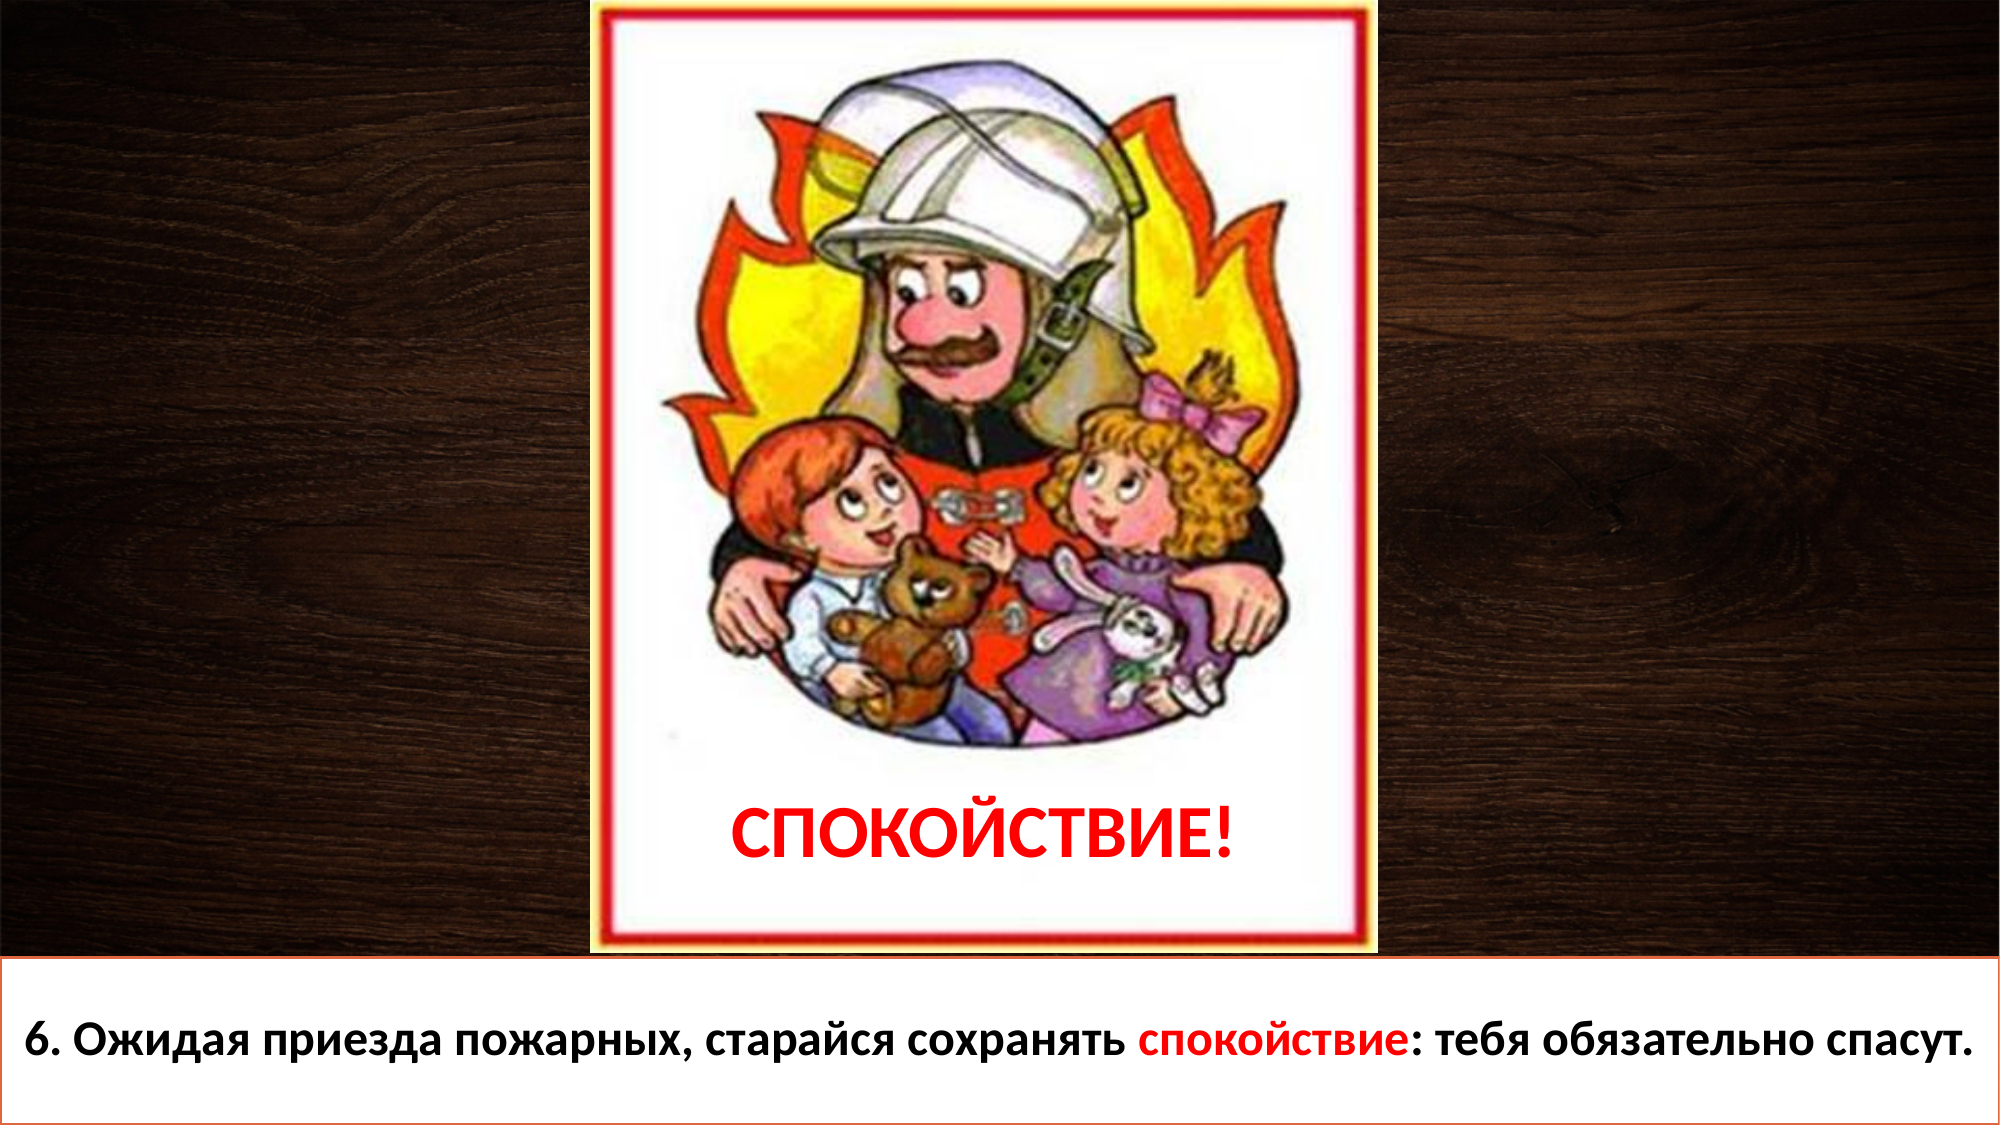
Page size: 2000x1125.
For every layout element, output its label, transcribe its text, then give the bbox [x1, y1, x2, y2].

text_box 6. Ожидая приезда пожарных, старайся сохранять спокойствие: тебя обязательно спасут. [0, 956, 2000, 1125]
picture [0, 0, 2000, 956]
